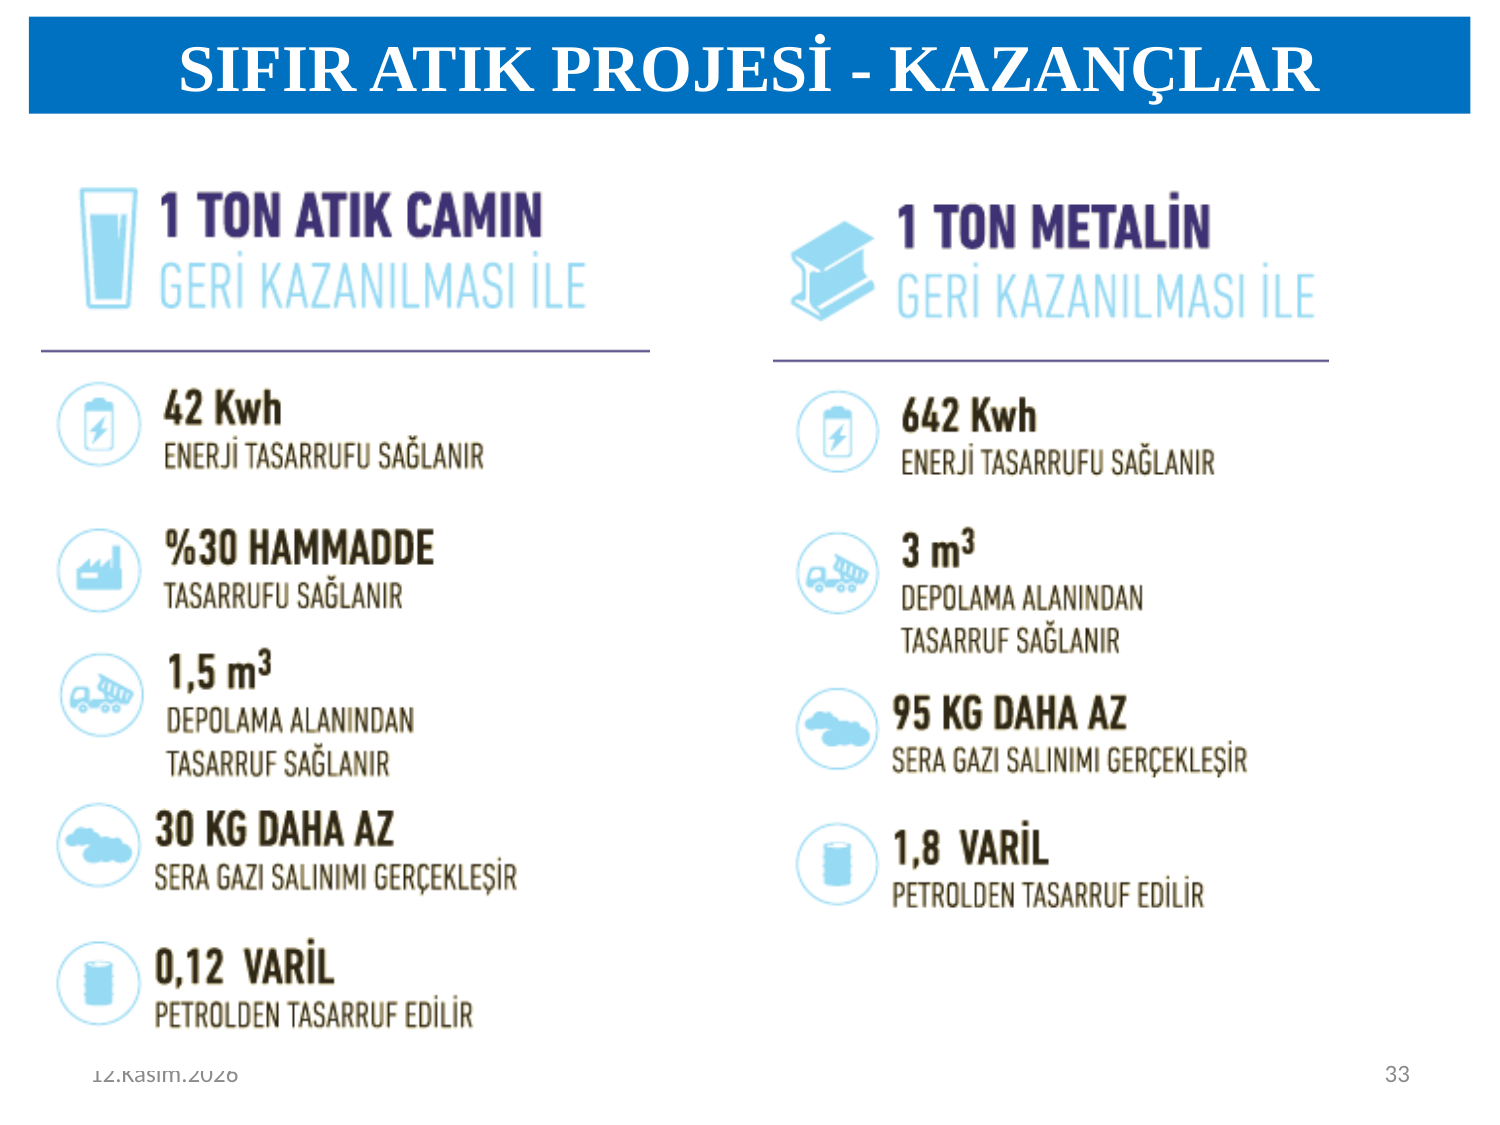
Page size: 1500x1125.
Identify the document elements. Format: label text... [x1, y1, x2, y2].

slide_number 13 Aralık 2018 [75, 1079, 425, 1103]
picture [773, 172, 1329, 941]
slide_number 33 [1074, 1042, 1425, 1103]
text_box SIFIR ATIK PROJESİ - KAZANÇLAR [28, 16, 1471, 114]
picture [40, 172, 650, 1071]
